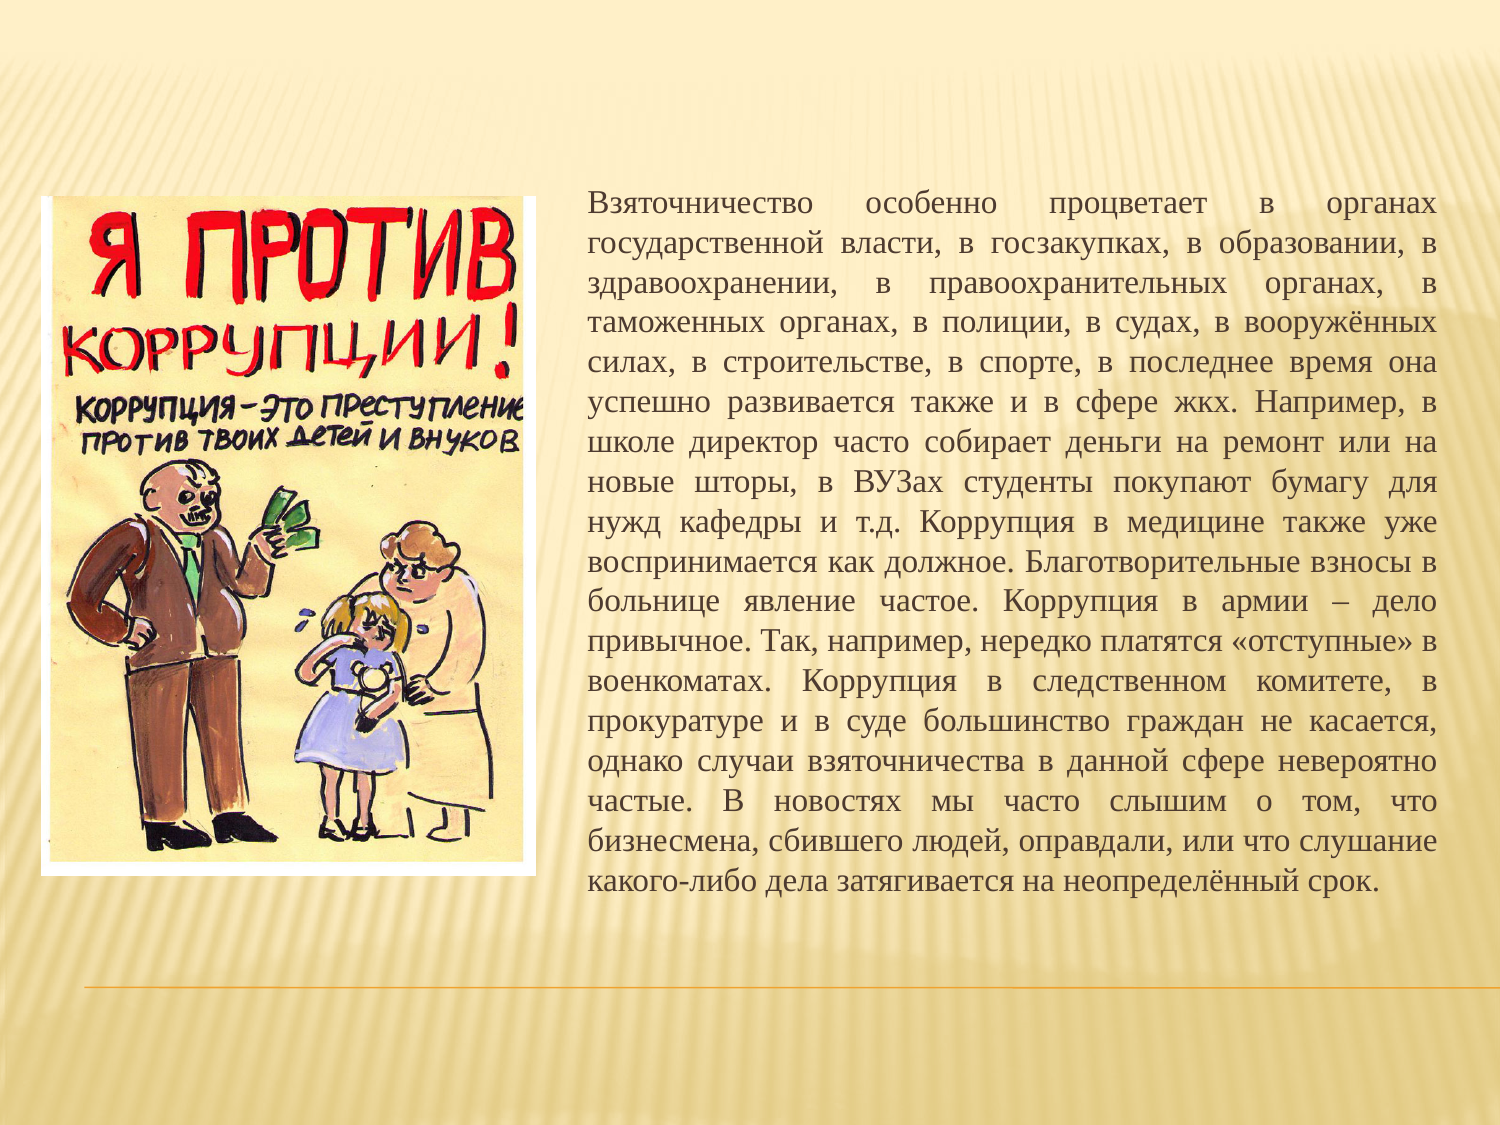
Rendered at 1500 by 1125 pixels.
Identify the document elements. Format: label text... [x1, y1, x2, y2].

picture [40, 195, 536, 876]
list Взяточничество особенно процветает в органах государственной власти, в госзакупках, в образовании, в здравоохранении, в правоохранительных органах, в таможенных органах, в полиции, в судах, в вооружённых силах, в строительстве, в спорте, в последнее время она успешно развивается также и в сфере жкх. Например, в школе директор часто собирает деньги на ремонт или на новые шторы, в ВУЗах студенты покупают бумагу для нужд кафедры и т.д. Коррупция в медицине также уже воспринимается как должное. Благотворительные взносы в больнице явление частое. Коррупция в армии – дело привычное. Так, например, нередко платятся «отступные» в военкоматах. Коррупция в следственном комитете, в прокуратуре и в суде большинство граждан не касается, однако случаи взяточничества в данной сфере невероятно частые. В новостях мы часто слышим о том, что бизнесмена, сбившего людей, оправдали, или что слушание какого-либо дела затягивается на неопределённый срок. [572, 172, 1454, 1125]
